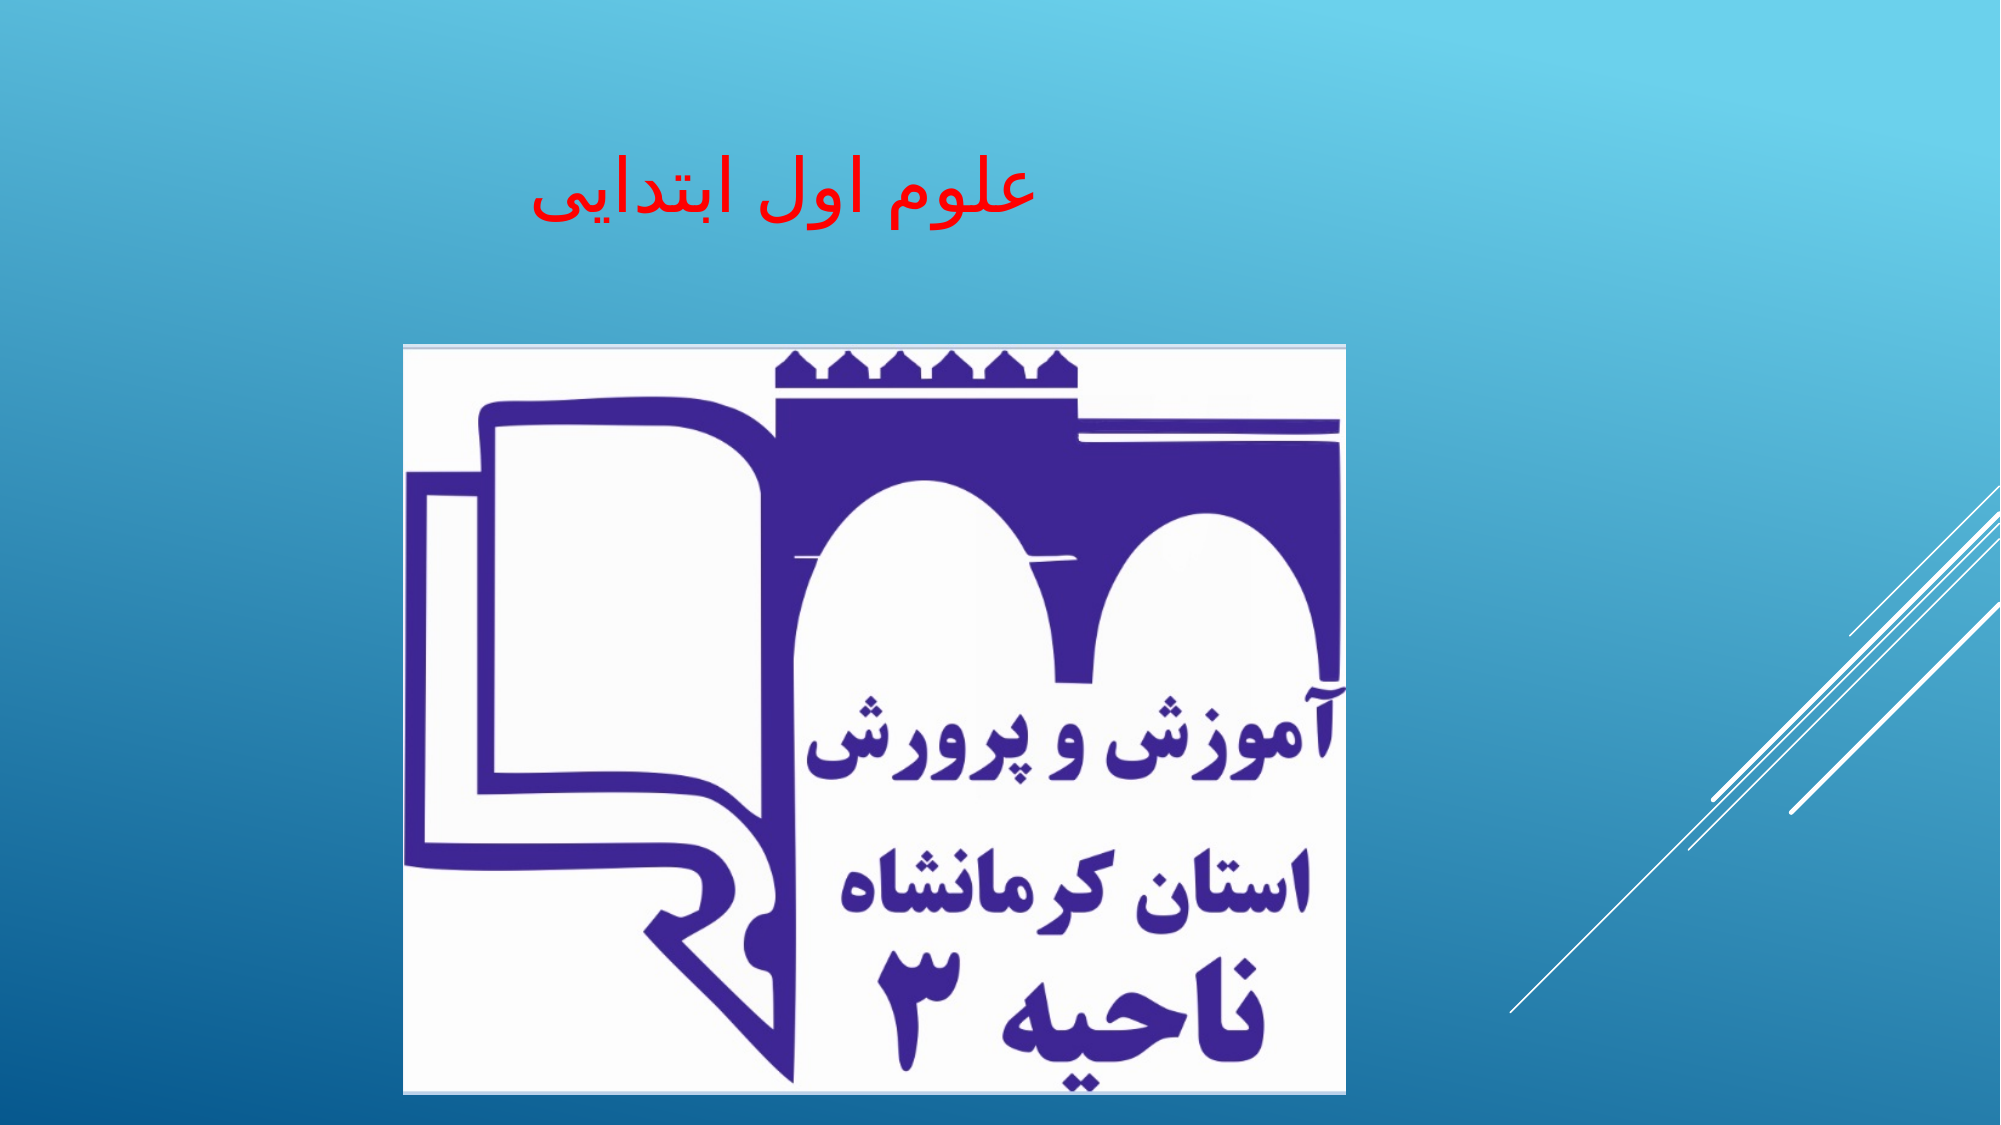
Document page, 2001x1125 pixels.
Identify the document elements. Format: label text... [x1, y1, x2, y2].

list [403, 344, 1346, 1095]
title علوم اول ابتدایی [514, 109, 1269, 256]
